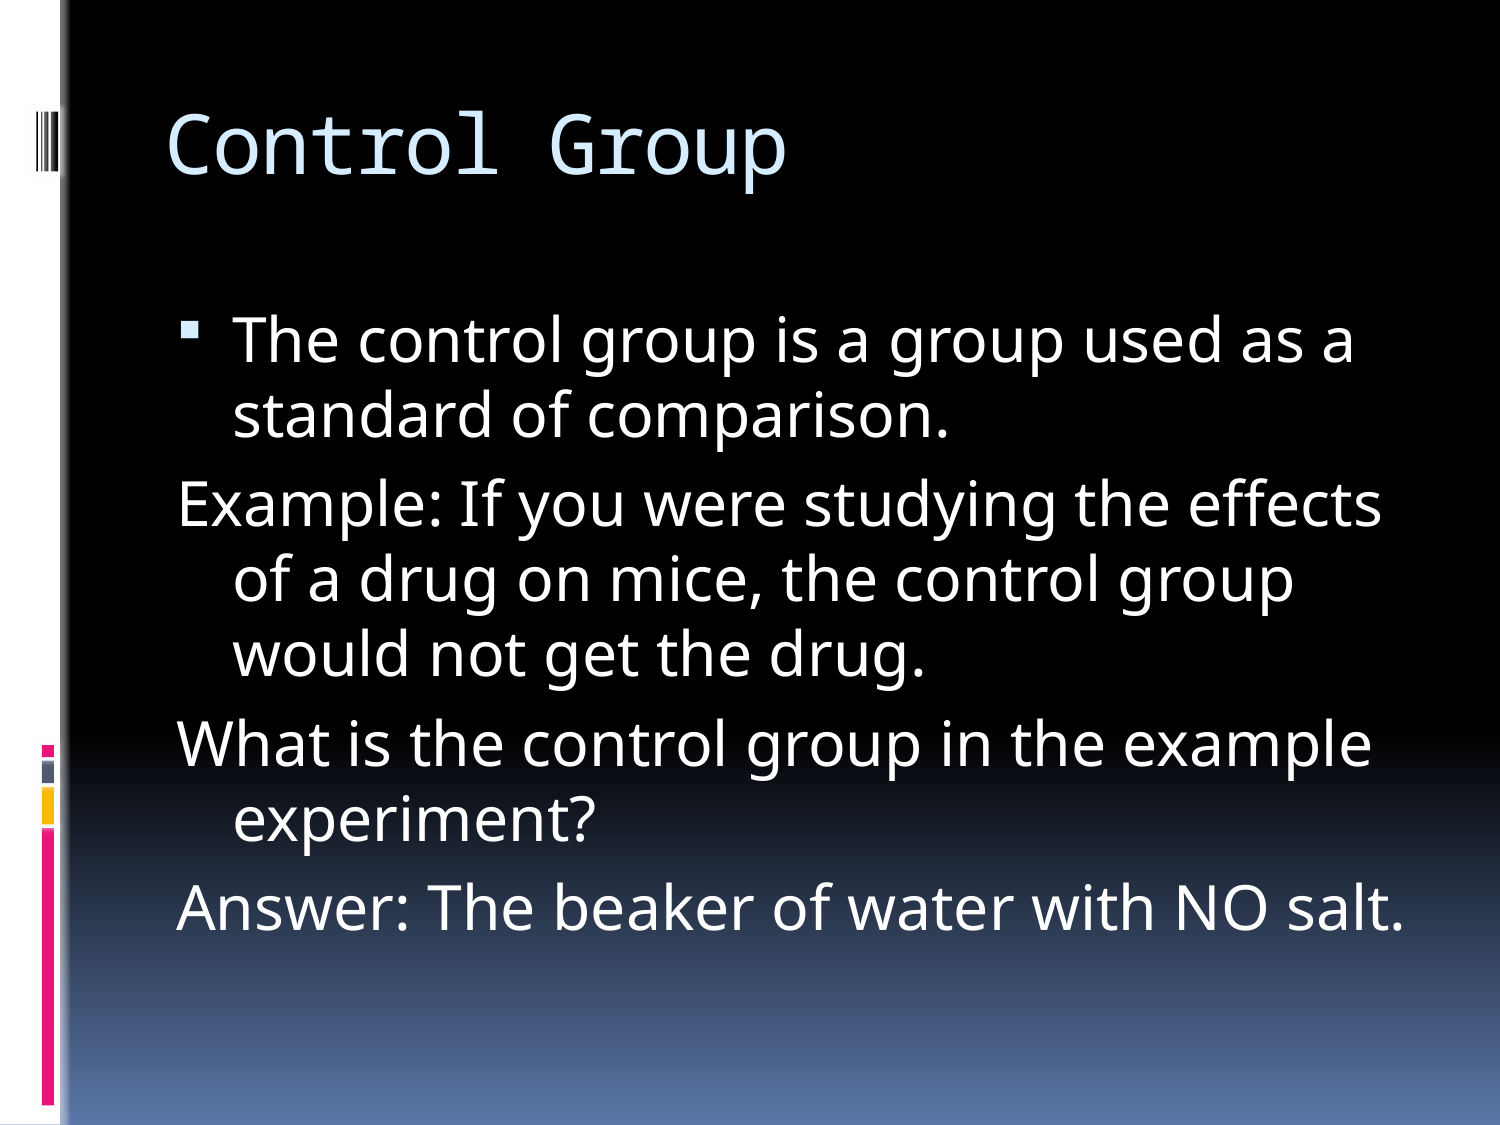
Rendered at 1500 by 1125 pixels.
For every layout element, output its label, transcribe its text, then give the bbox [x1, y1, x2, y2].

title Control Group [150, 83, 1425, 234]
list The control group is a group used as a standard of comparison. Example: If you were studying the effects of a drug on mice, the control group would not get the drug. What is the control group in the example experiment? Answer: The beaker of water with NO salt. [150, 292, 1425, 1043]
